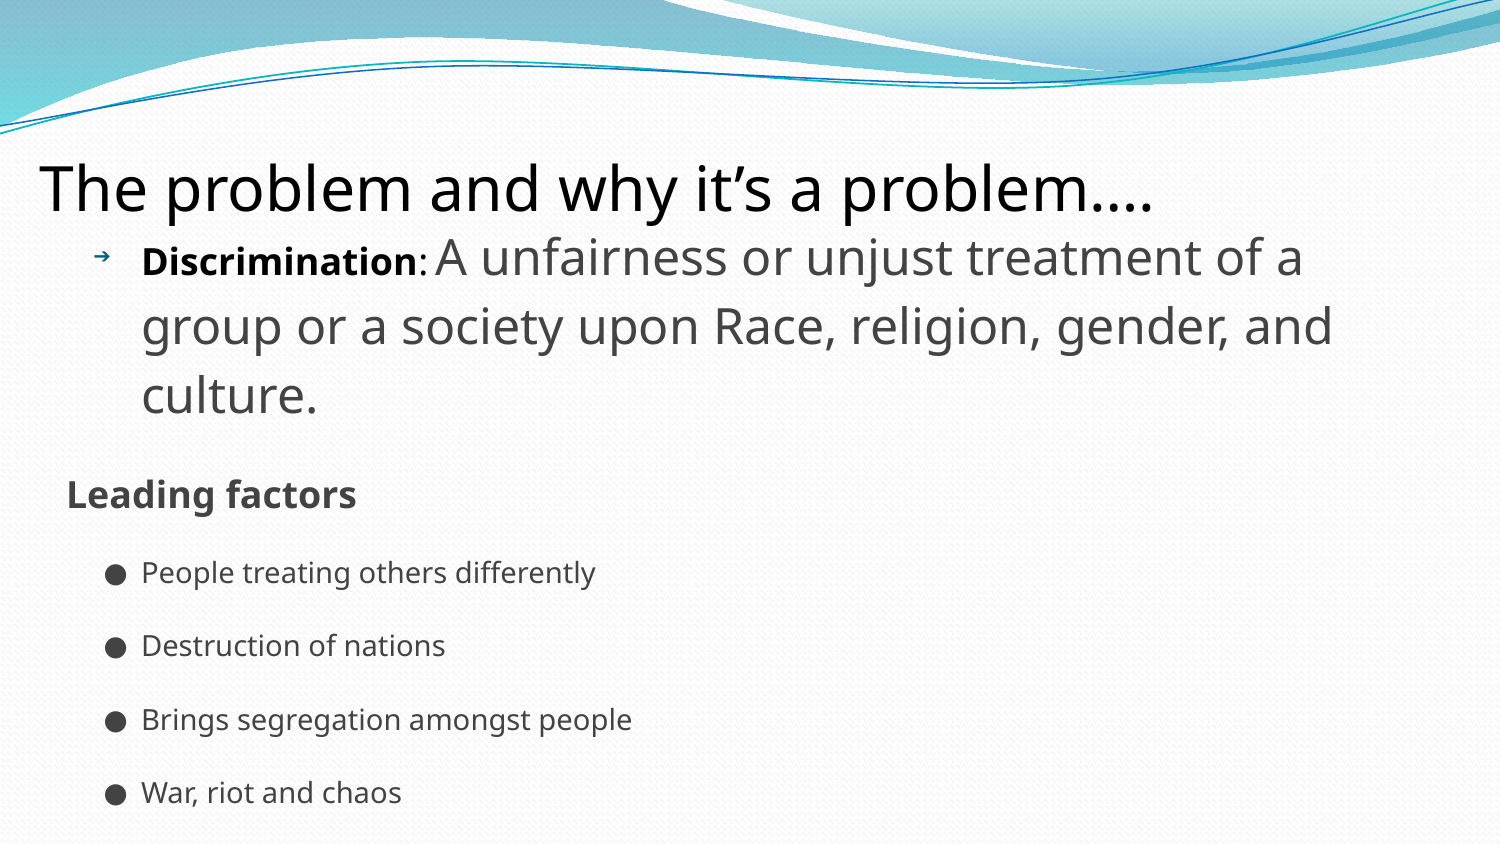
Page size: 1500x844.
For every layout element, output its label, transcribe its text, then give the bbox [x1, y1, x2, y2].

title The problem and why it’s a problem…. [24, 134, 1423, 234]
list Discrimination: A unfairness or unjust treatment of a group or a society upon Race, religion, gender, and culture. Leading factors People treating others differently Destruction of nations Brings segregation amongst people War, riot and chaos Lack of understanding [51, 201, 1449, 797]
